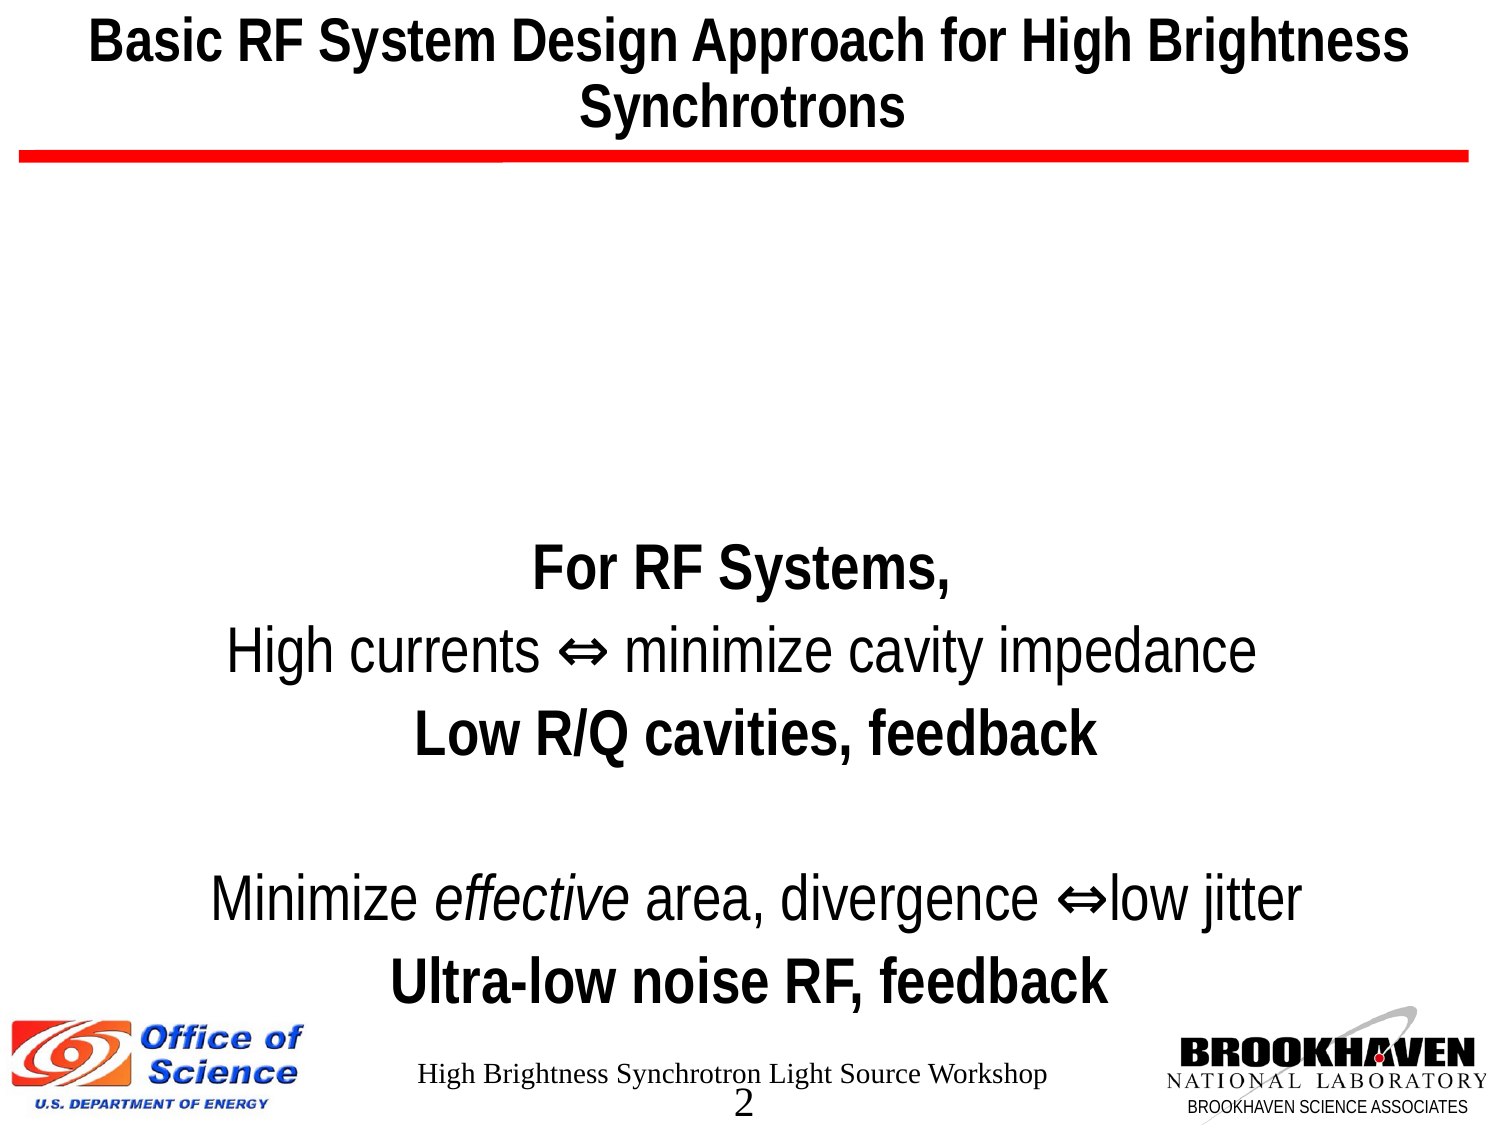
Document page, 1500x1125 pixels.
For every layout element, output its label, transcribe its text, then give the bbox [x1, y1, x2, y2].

footer High Brightness Synchrotron Light Source Workshop [375, 1046, 1092, 1125]
picture [0, 1002, 314, 1125]
title Basic RF System Design Approach for High Brightness Synchrotrons [0, 0, 1500, 149]
